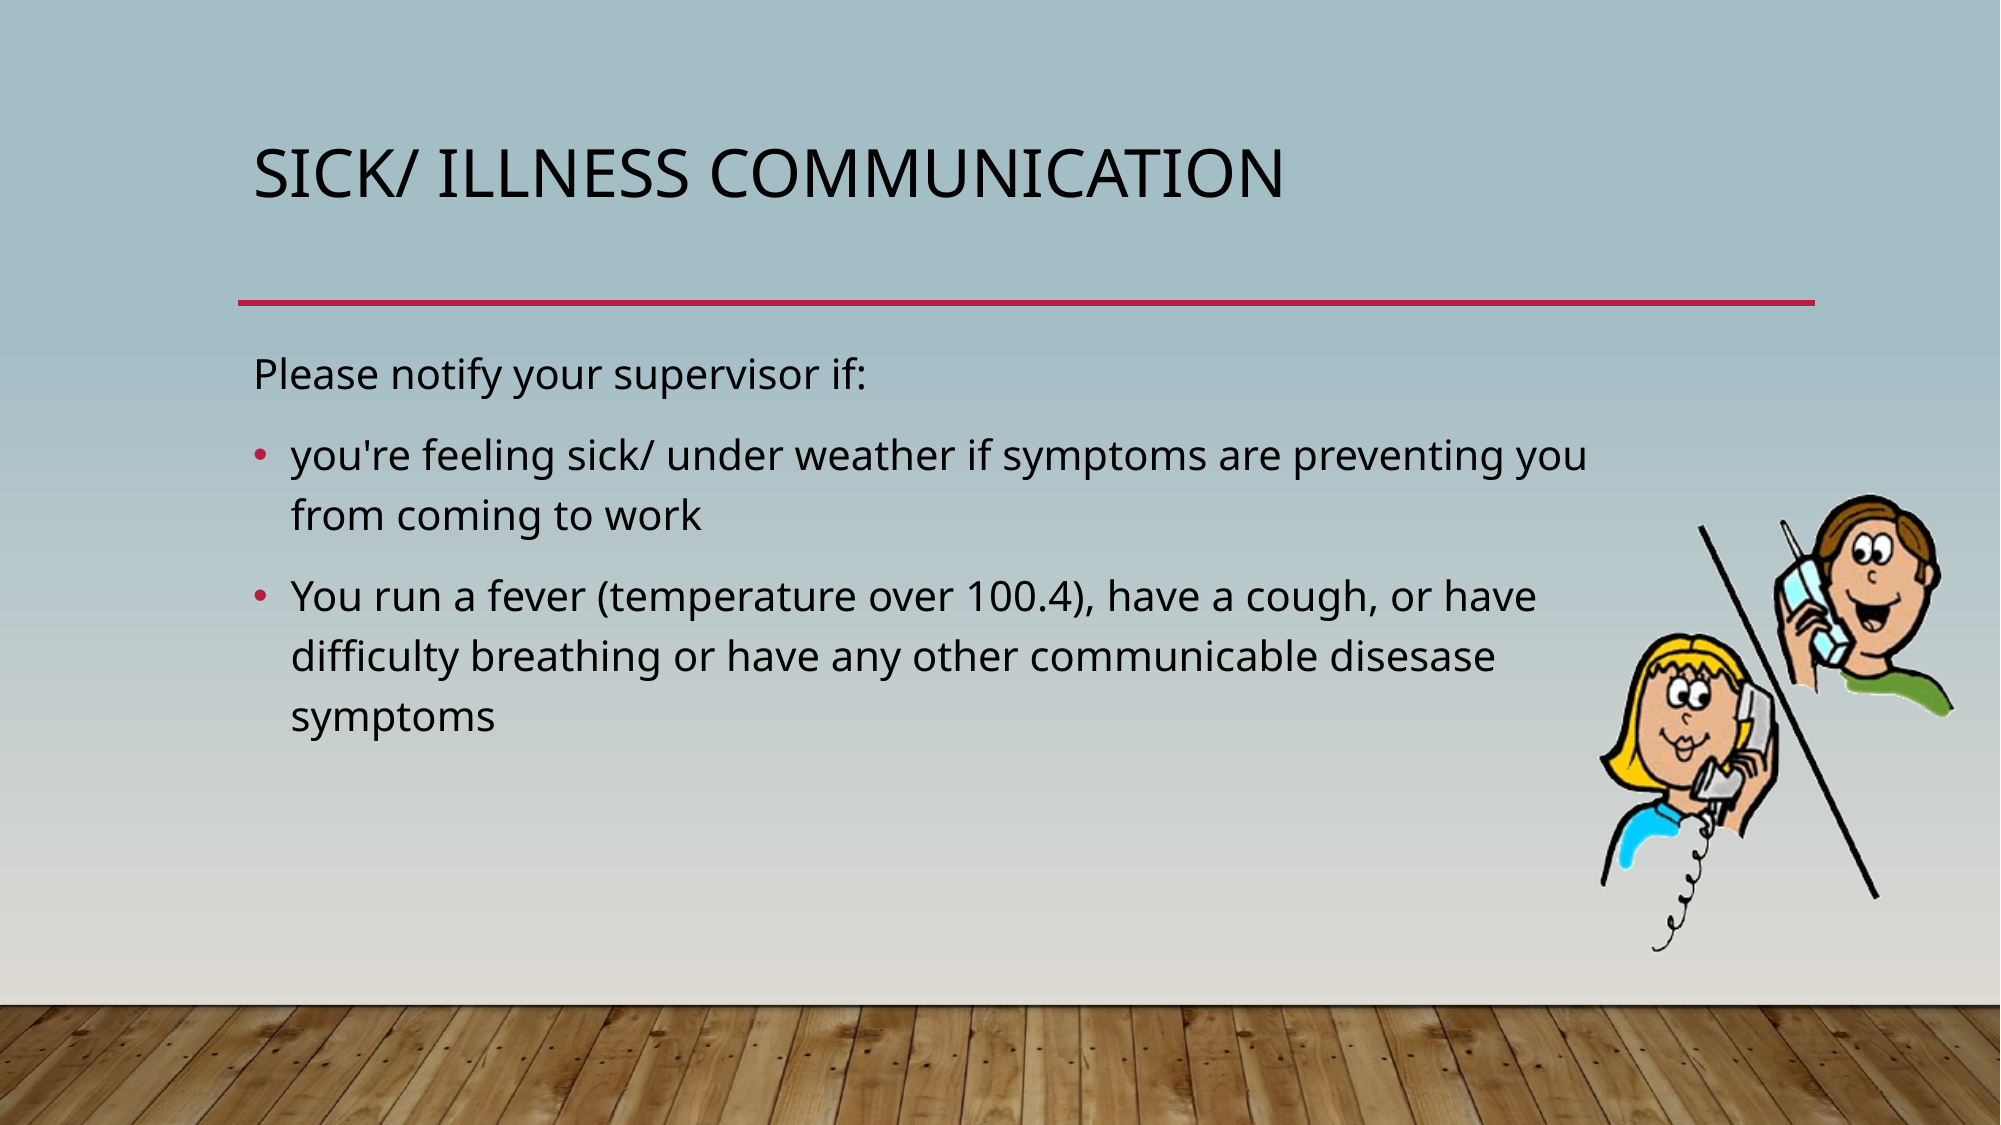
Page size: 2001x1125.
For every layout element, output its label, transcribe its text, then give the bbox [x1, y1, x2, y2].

list Please notify your supervisor if: you're feeling sick/ under weather if symptoms are preventing you from coming to work You run a fever (temperature over 100.4), have a cough, or have difficulty breathing or have any other communicable disesase symptoms [238, 330, 1643, 1016]
title Sick/ Illness Communication [238, 131, 1814, 305]
picture [1578, 487, 1975, 966]
picture [0, 1005, 2000, 1125]
